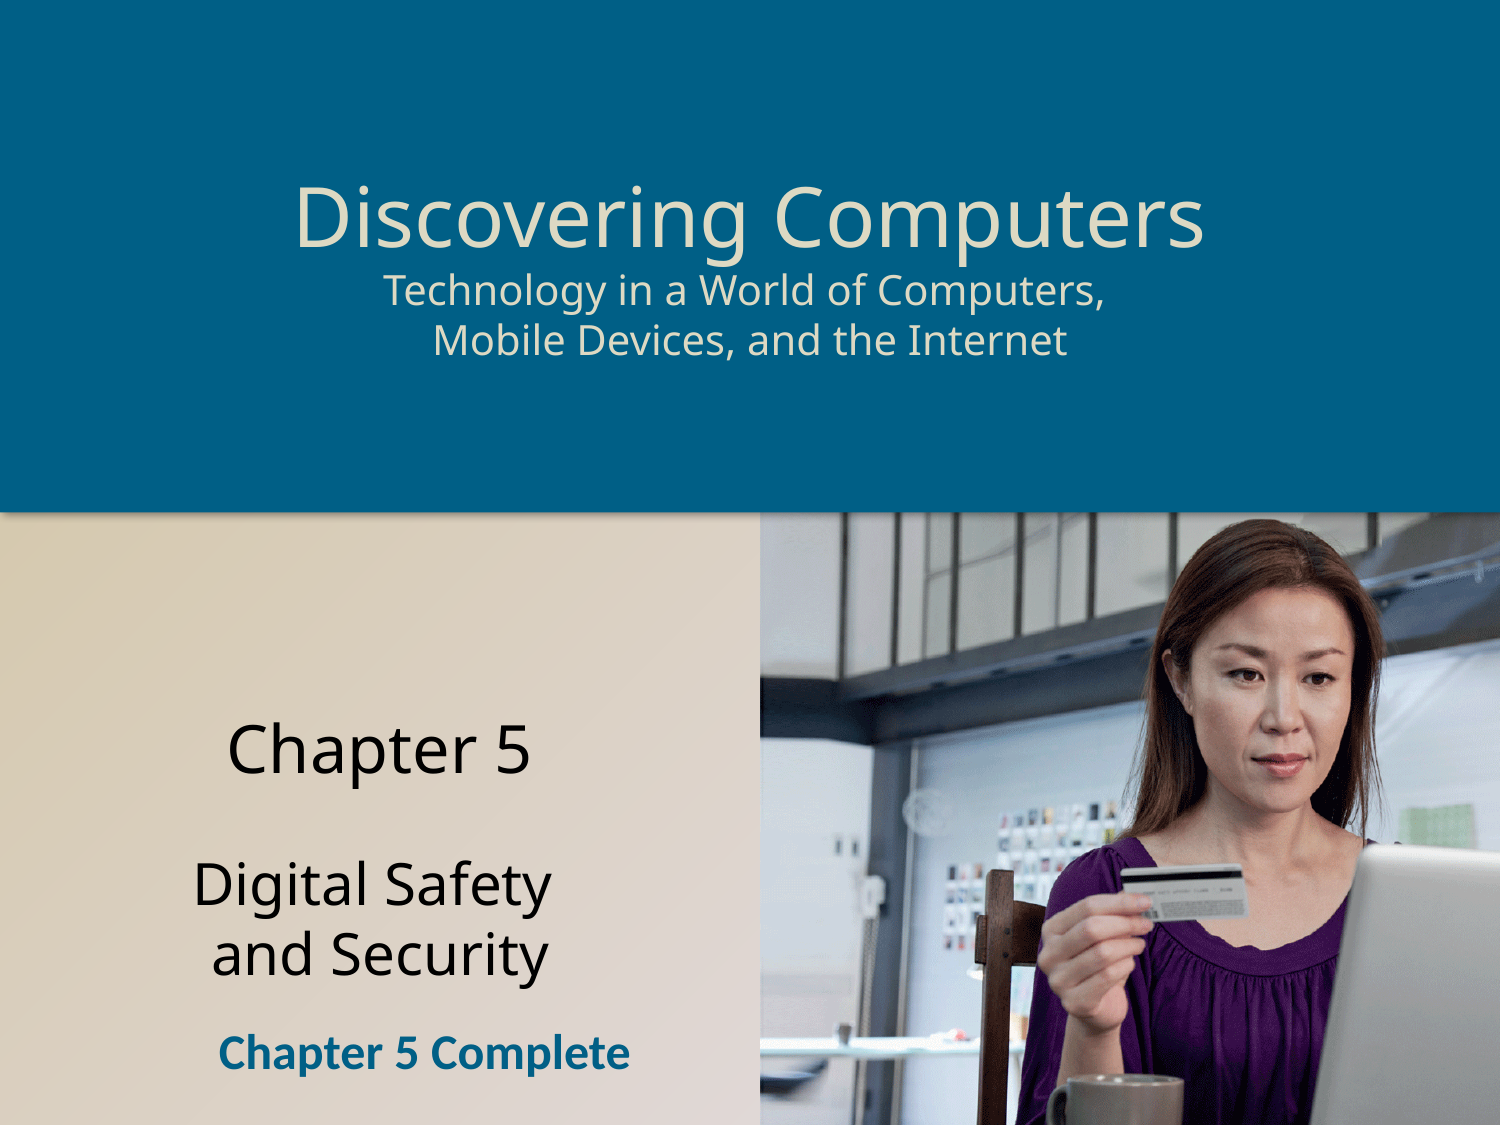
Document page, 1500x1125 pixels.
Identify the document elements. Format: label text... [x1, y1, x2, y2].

picture [760, 513, 1500, 1125]
text_box Chapter 5 Complete [24, 1012, 825, 1088]
